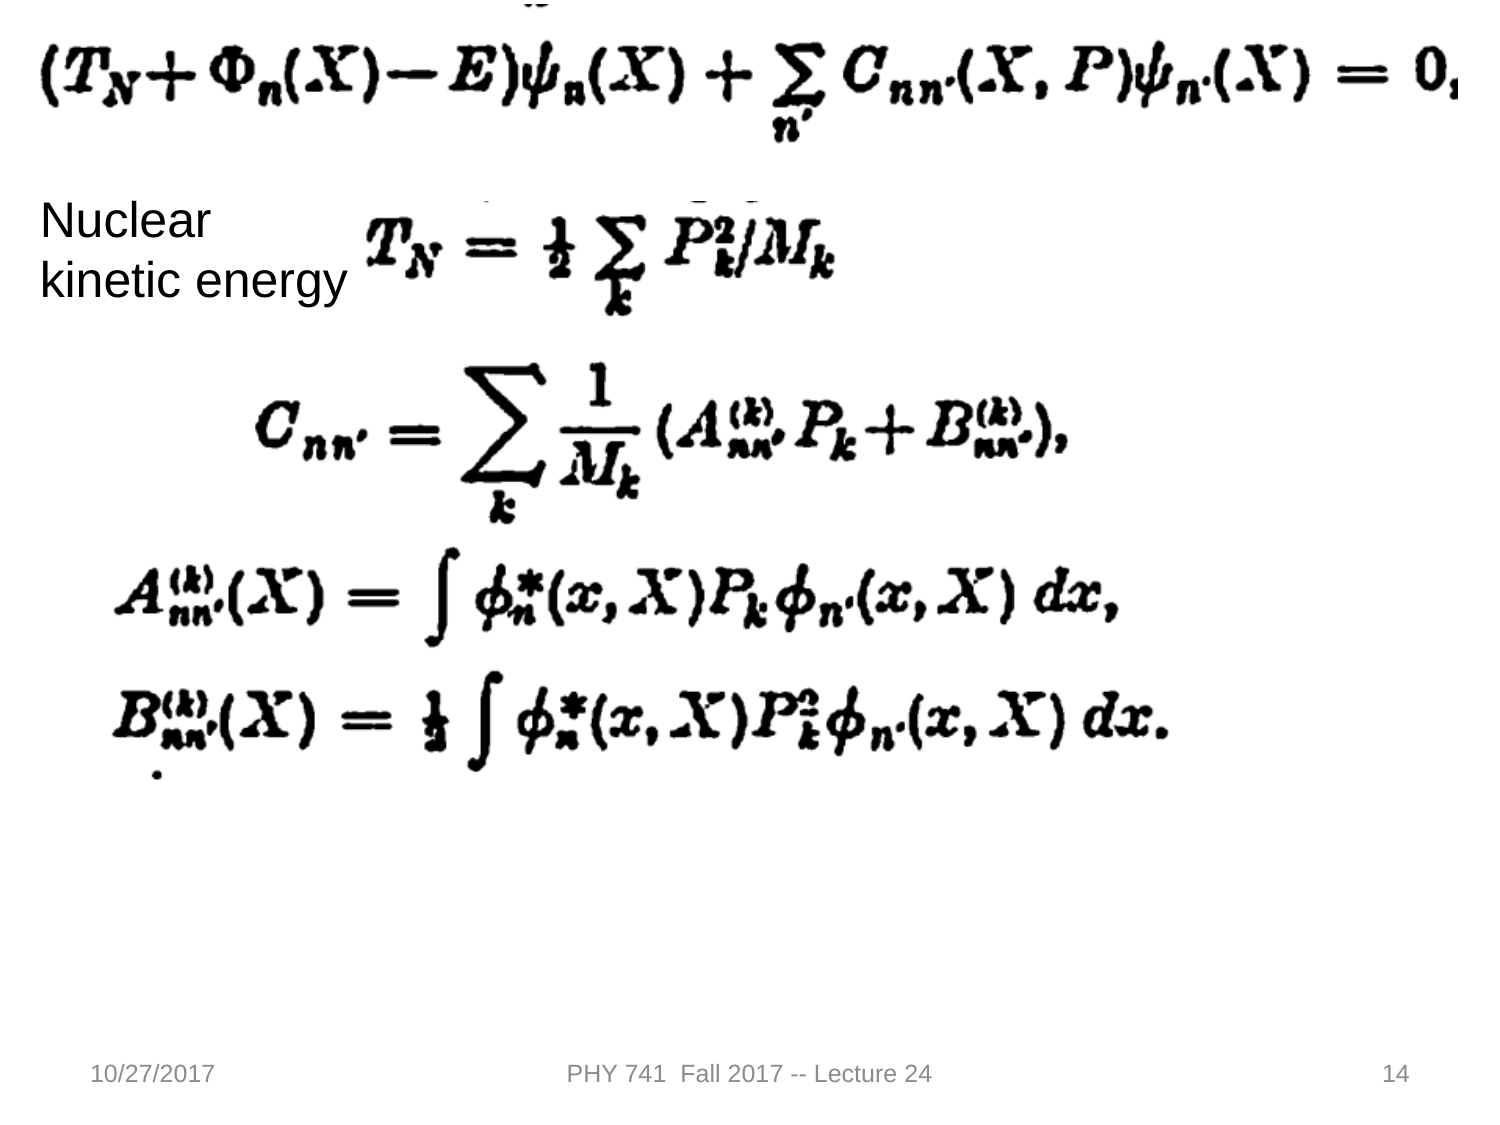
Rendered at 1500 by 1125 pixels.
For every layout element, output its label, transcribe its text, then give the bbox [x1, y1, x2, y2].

picture [99, 201, 1193, 787]
text_box Nuclear kinetic energy [24, 180, 375, 316]
picture [24, 4, 1458, 148]
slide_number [75, 1042, 425, 1103]
slide_number 14 [1074, 1042, 1425, 1103]
footer PHY 741 Fall 2017 -- Lecture 24 [512, 1042, 988, 1103]
